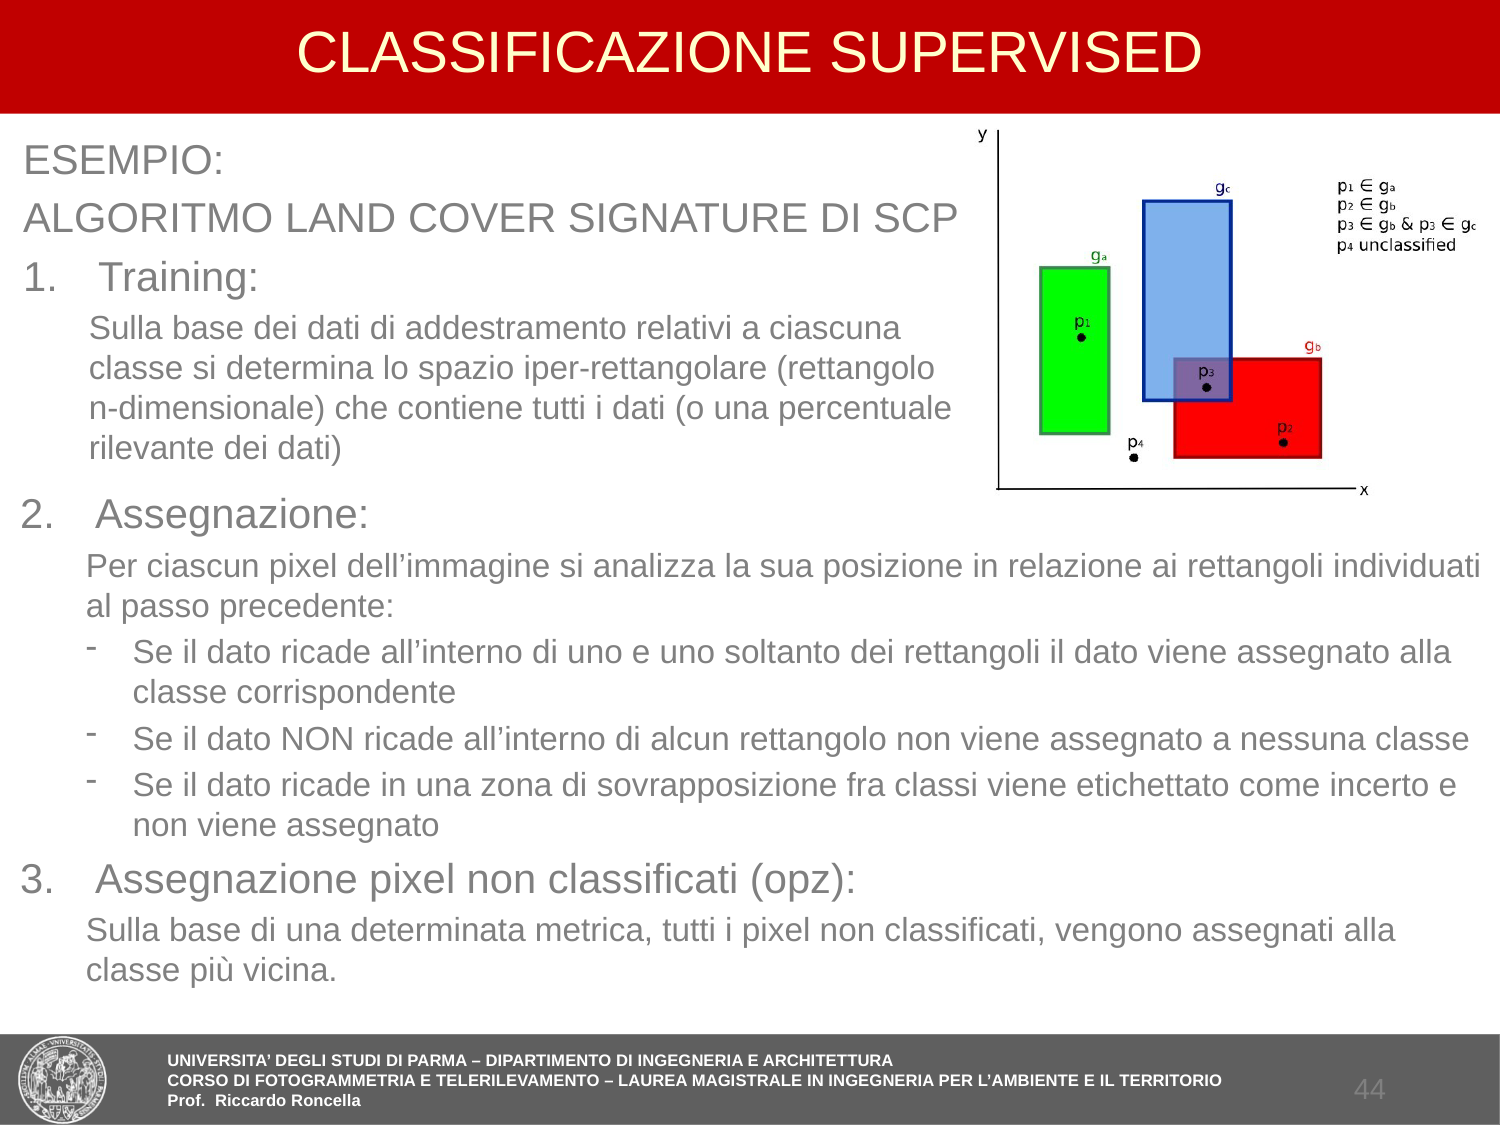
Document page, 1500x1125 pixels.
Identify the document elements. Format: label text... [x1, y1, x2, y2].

text_box Assegnazione: Per ciascun pixel dell’immagine si analizza la sua posizione in relazione ai rettangoli individuati al passo precedente: Se il dato ricade all’interno di uno e uno soltanto dei rettangoli il dato viene assegnato alla classe corrispondente Se il dato NON ricade all’interno di alcun rettangolo non viene assegnato a nessuna classe Se il dato ricade in una zona di sovrapposizione fra classi viene etichettato come incerto e non viene assegnato Assegnazione pixel non classificati (opz): Sulla base di una determinata metrica, tutti i pixel non classificati, vengono assegnati alla classe più vicina. [5, 479, 1500, 1043]
picture [17, 1043, 108, 1125]
list ESEMPIO: ALGORITMO LAND COVER SIGNATURE DI SCP Training: Sulla base dei dati di addestramento relativi a ciascuna classe si determina lo spazio iper-rettangolare (rettangolo n-dimensionale) che contiene tutti i dati (o una percentuale rilevante dei dati) [8, 125, 959, 422]
slide_number 43 [1339, 1063, 1471, 1106]
title CLASSIFICAZIONE SUPERVISED [17, 7, 1483, 100]
picture [964, 121, 1500, 512]
